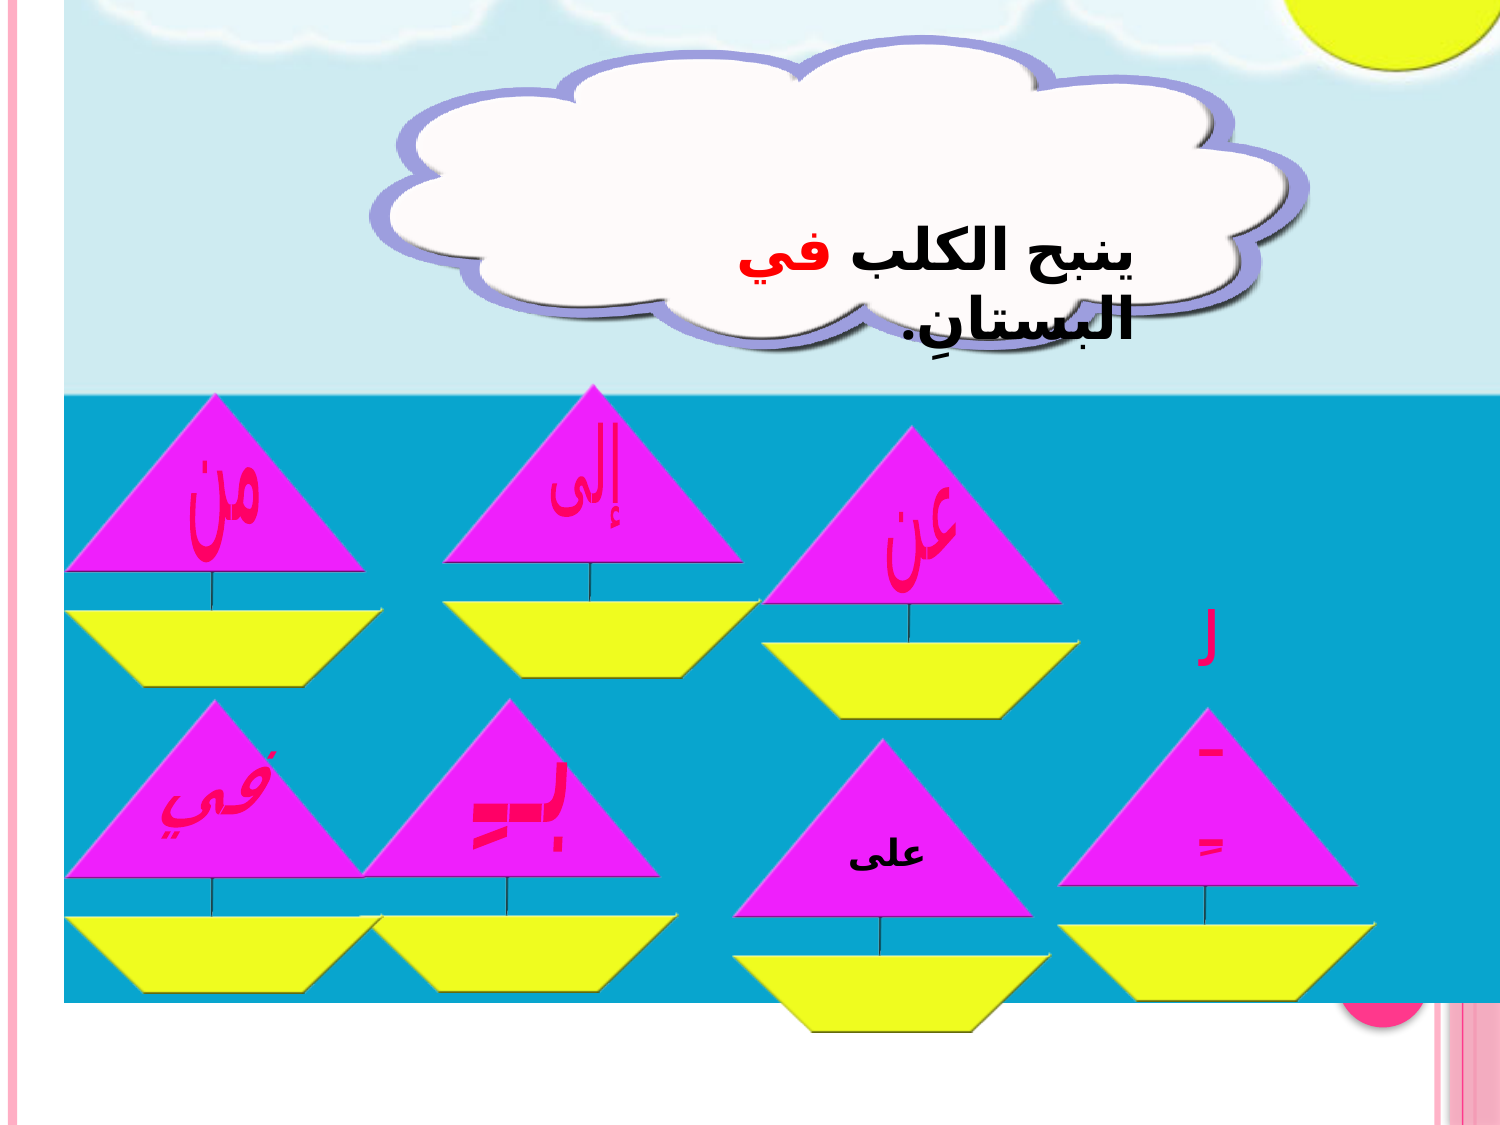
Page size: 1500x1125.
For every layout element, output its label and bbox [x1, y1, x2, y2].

picture [762, 638, 1080, 719]
picture [64, 606, 383, 687]
picture [443, 426, 1062, 678]
picture [64, 911, 678, 993]
picture [64, 699, 660, 908]
picture [64, 0, 1500, 602]
picture [1058, 708, 1358, 916]
picture [733, 739, 1033, 947]
picture [1199, 610, 1214, 665]
picture [1058, 920, 1376, 1001]
picture [731, 951, 1052, 1034]
